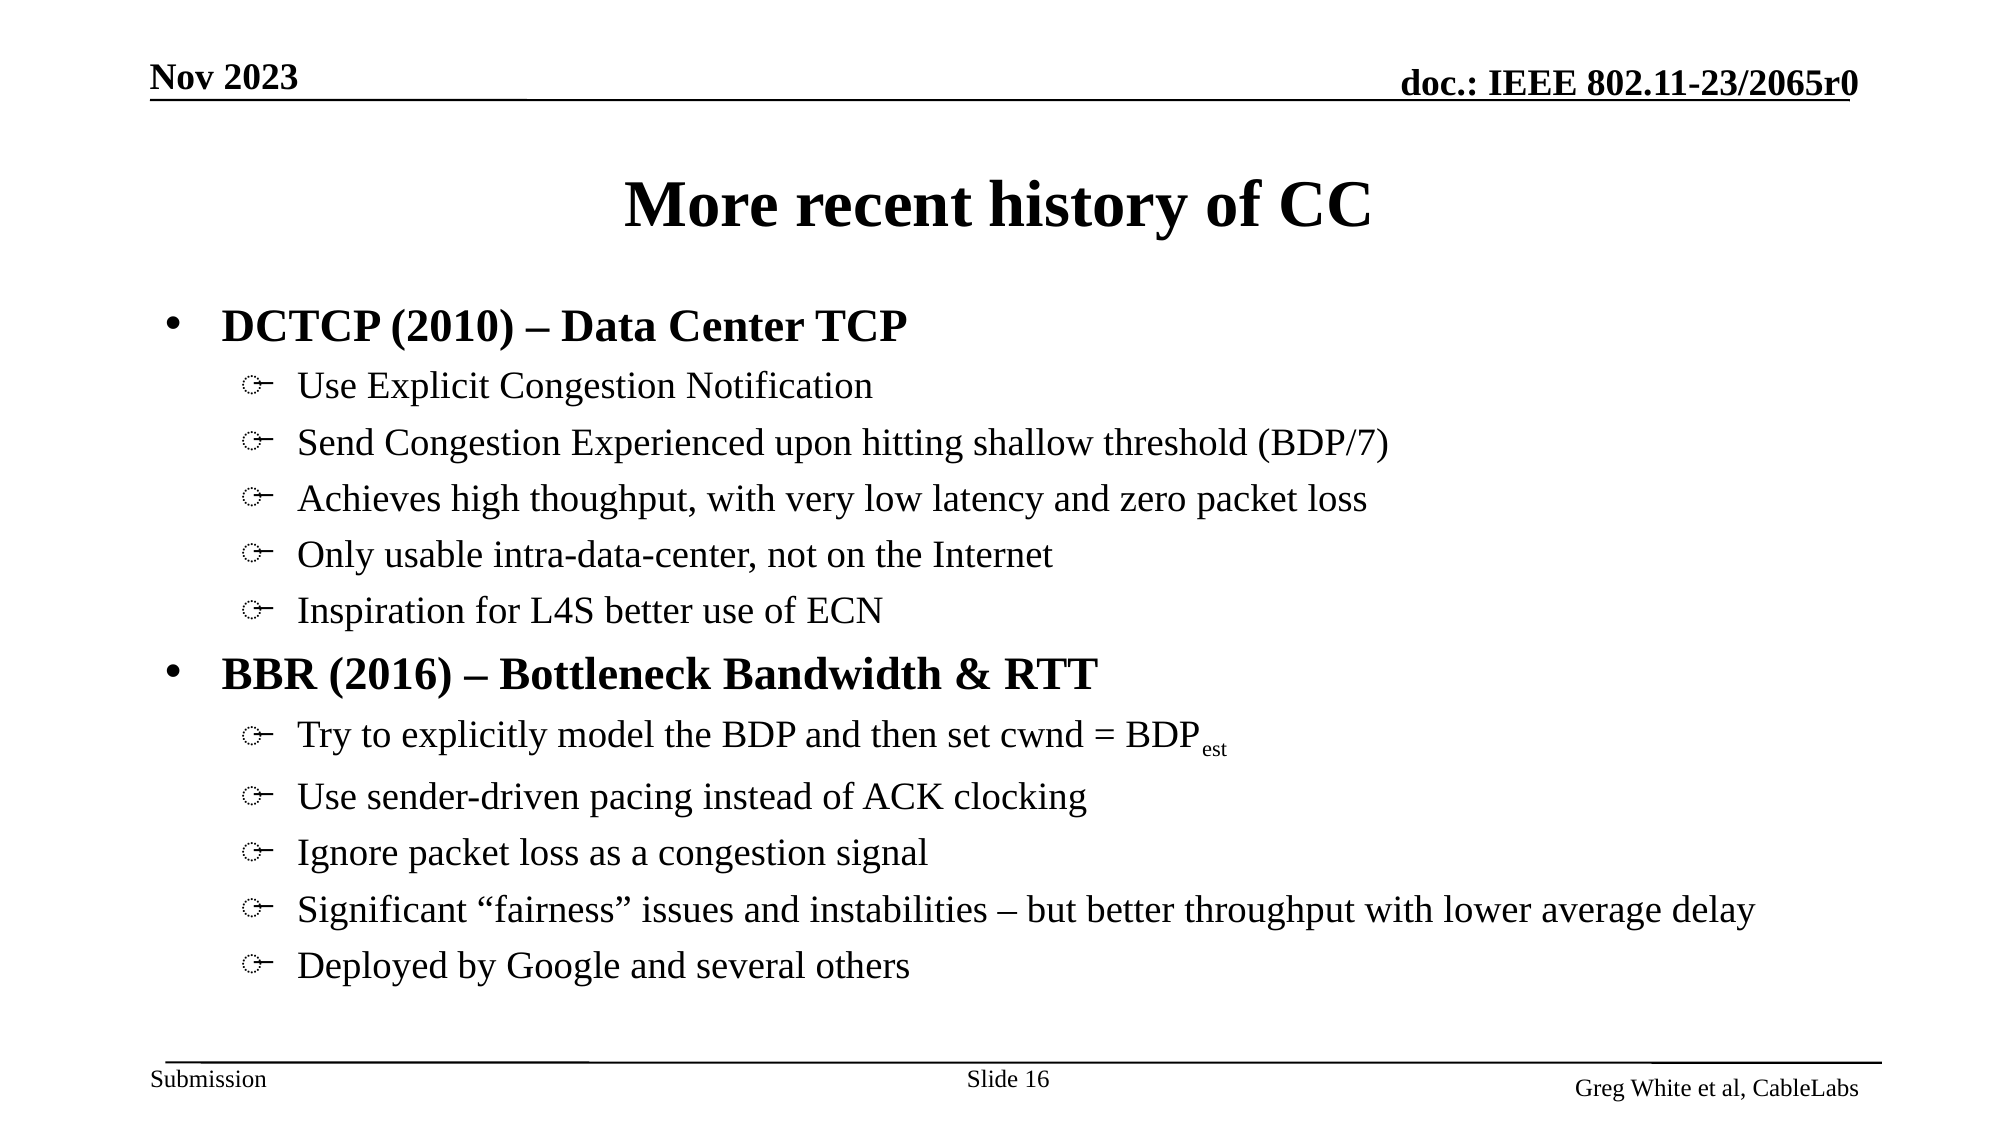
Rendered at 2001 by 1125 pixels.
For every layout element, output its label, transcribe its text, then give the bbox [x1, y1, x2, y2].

slide_number Slide 16 [950, 1061, 1067, 1123]
list DCTCP (2010) – Data Center TCP Use Explicit Congestion Notification Send Congestion Experienced upon hitting shallow threshold (BDP/7) Achieves high thoughput, with very low latency and zero packet loss Only usable intra-data-center, not on the Internet Inspiration for L4S better use of ECN BBR (2016) – Bottleneck Bandwidth & RTT Try to explicitly model the BDP and then set cwnd = BDPest Use sender-driven pacing instead of ACK clocking Ignore packet loss as a congestion signal Significant “fairness” issues and instabilities – but better throughput with lower average delay Deployed by Google and several others [149, 286, 1850, 1000]
title More recent history of CC [149, 112, 1850, 286]
